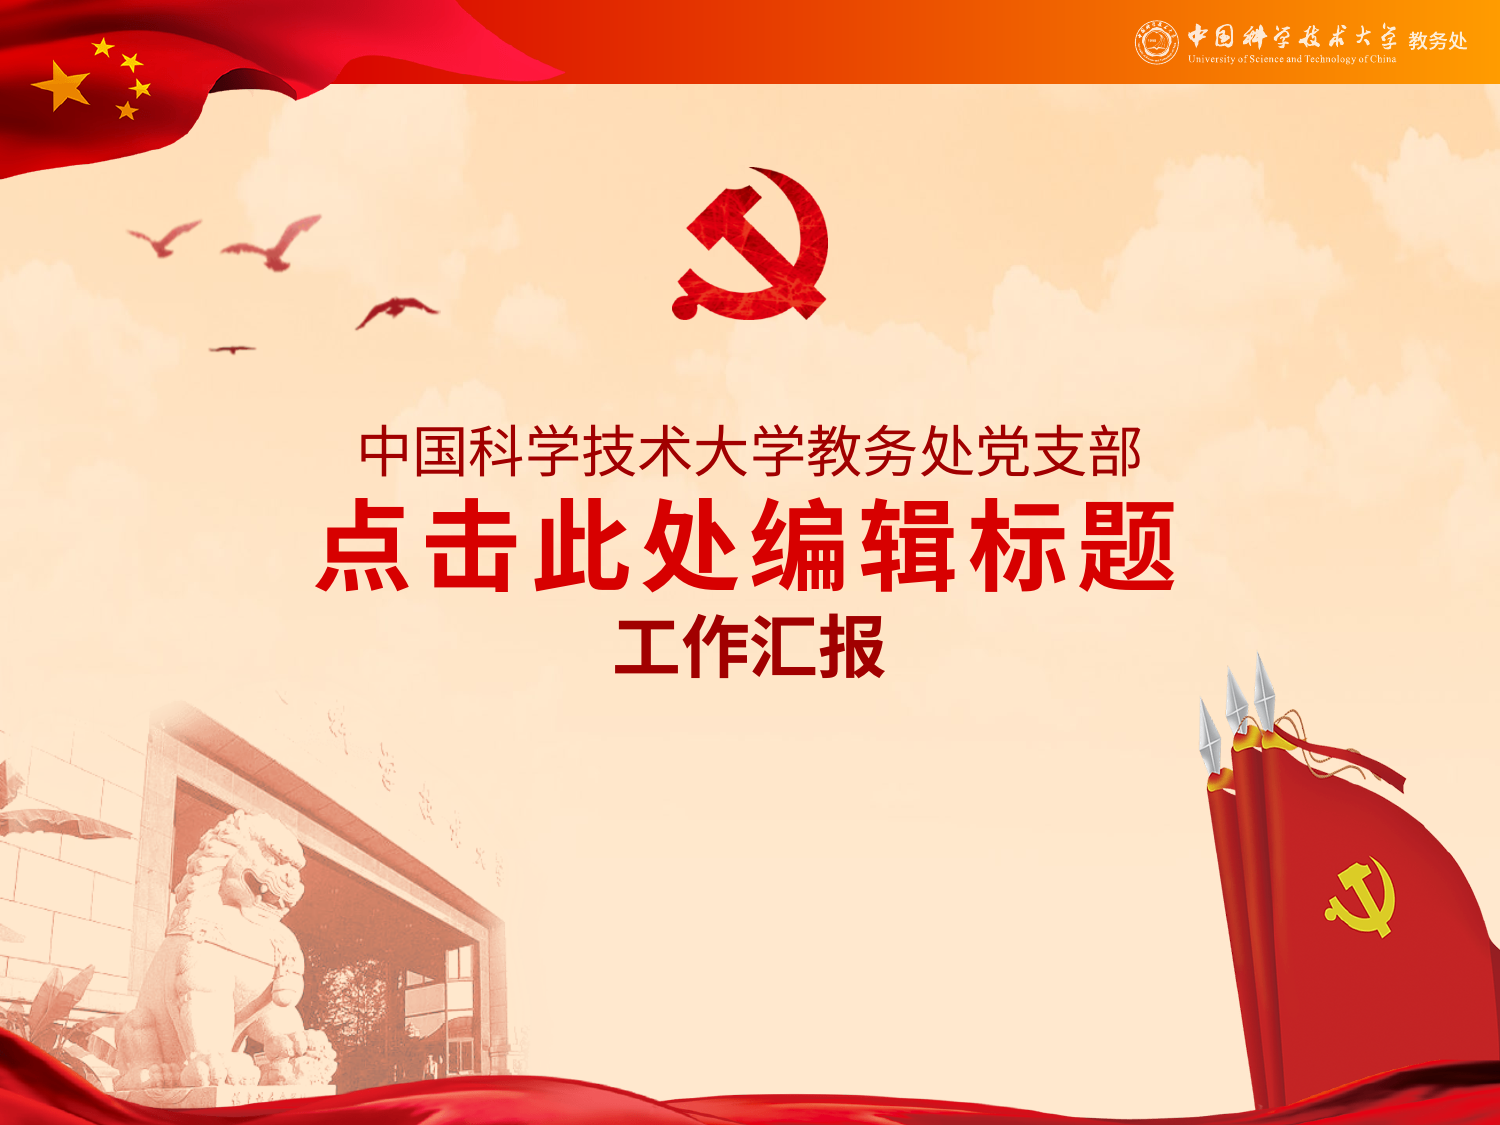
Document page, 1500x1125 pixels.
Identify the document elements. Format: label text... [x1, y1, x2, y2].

picture [0, 0, 1500, 355]
title 中国科学技术大学教务处党支部 点击此处编辑标题 工作汇报 [0, 355, 1500, 748]
picture [0, 748, 1500, 1125]
